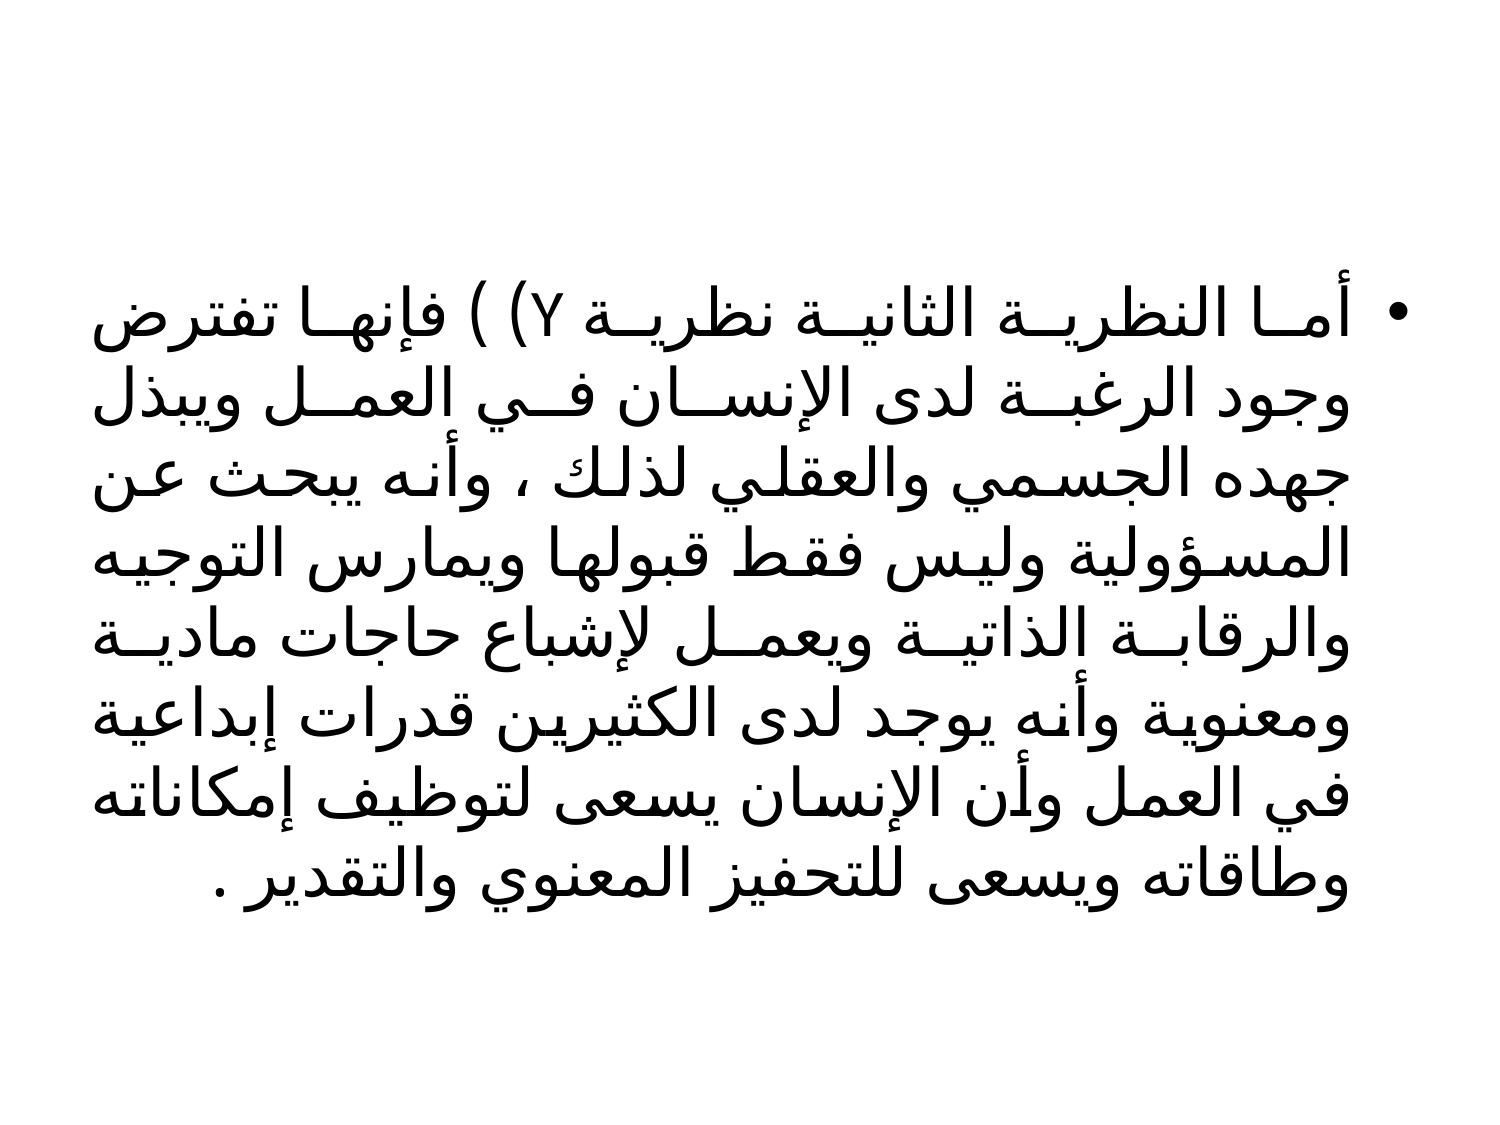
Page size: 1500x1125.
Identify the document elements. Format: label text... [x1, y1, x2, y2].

list أما النظرية الثانية نظرية Y) ) فإنها تفترض وجود الرغبة لدى الإنسان في العمل ويبذل جهده الجسمي والعقلي لذلك ، وأنه يبحث عن المسؤولية وليس فقط قبولها ويمارس التوجيه والرقابة الذاتية ويعمل لإشباع حاجات مادية ومعنوية وأنه يوجد لدى الكثيرين قدرات إبداعية في العمل وأن الإنسان يسعى لتوظيف إمكاناته وطاقاته ويسعى للتحفيز المعنوي والتقدير . [75, 262, 1425, 1005]
